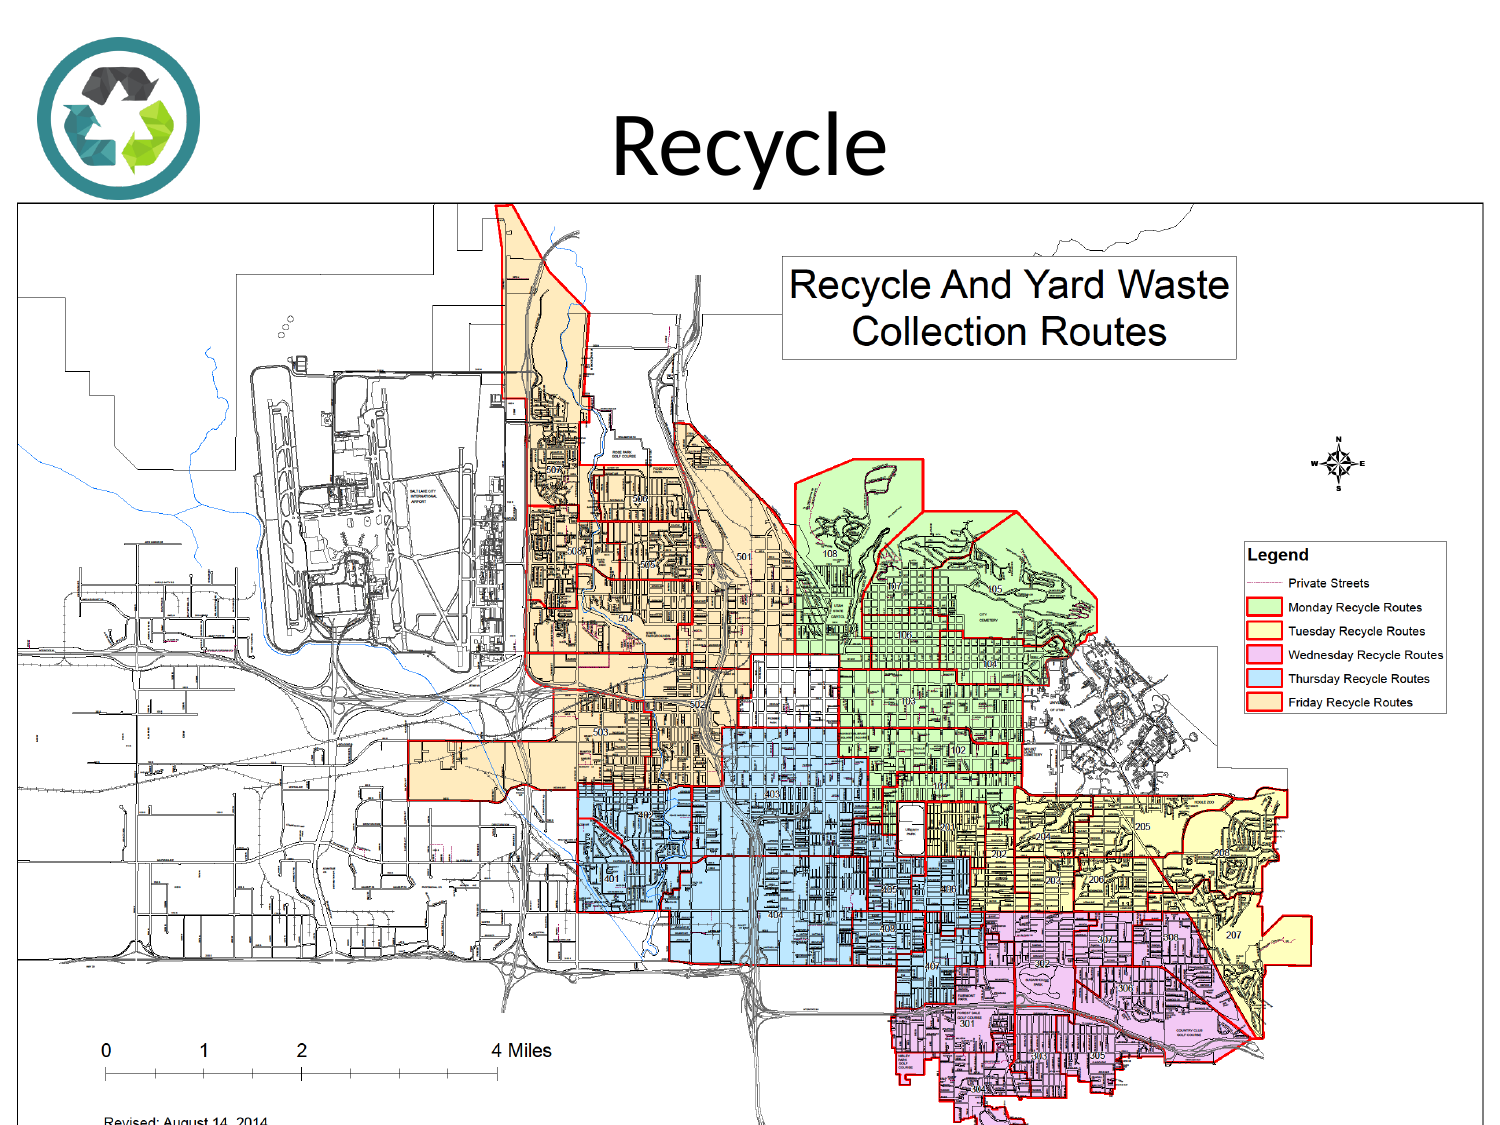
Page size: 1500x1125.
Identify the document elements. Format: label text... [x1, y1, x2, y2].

picture [37, 37, 201, 201]
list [0, 174, 1500, 1125]
title Recycle [204, 45, 1425, 173]
